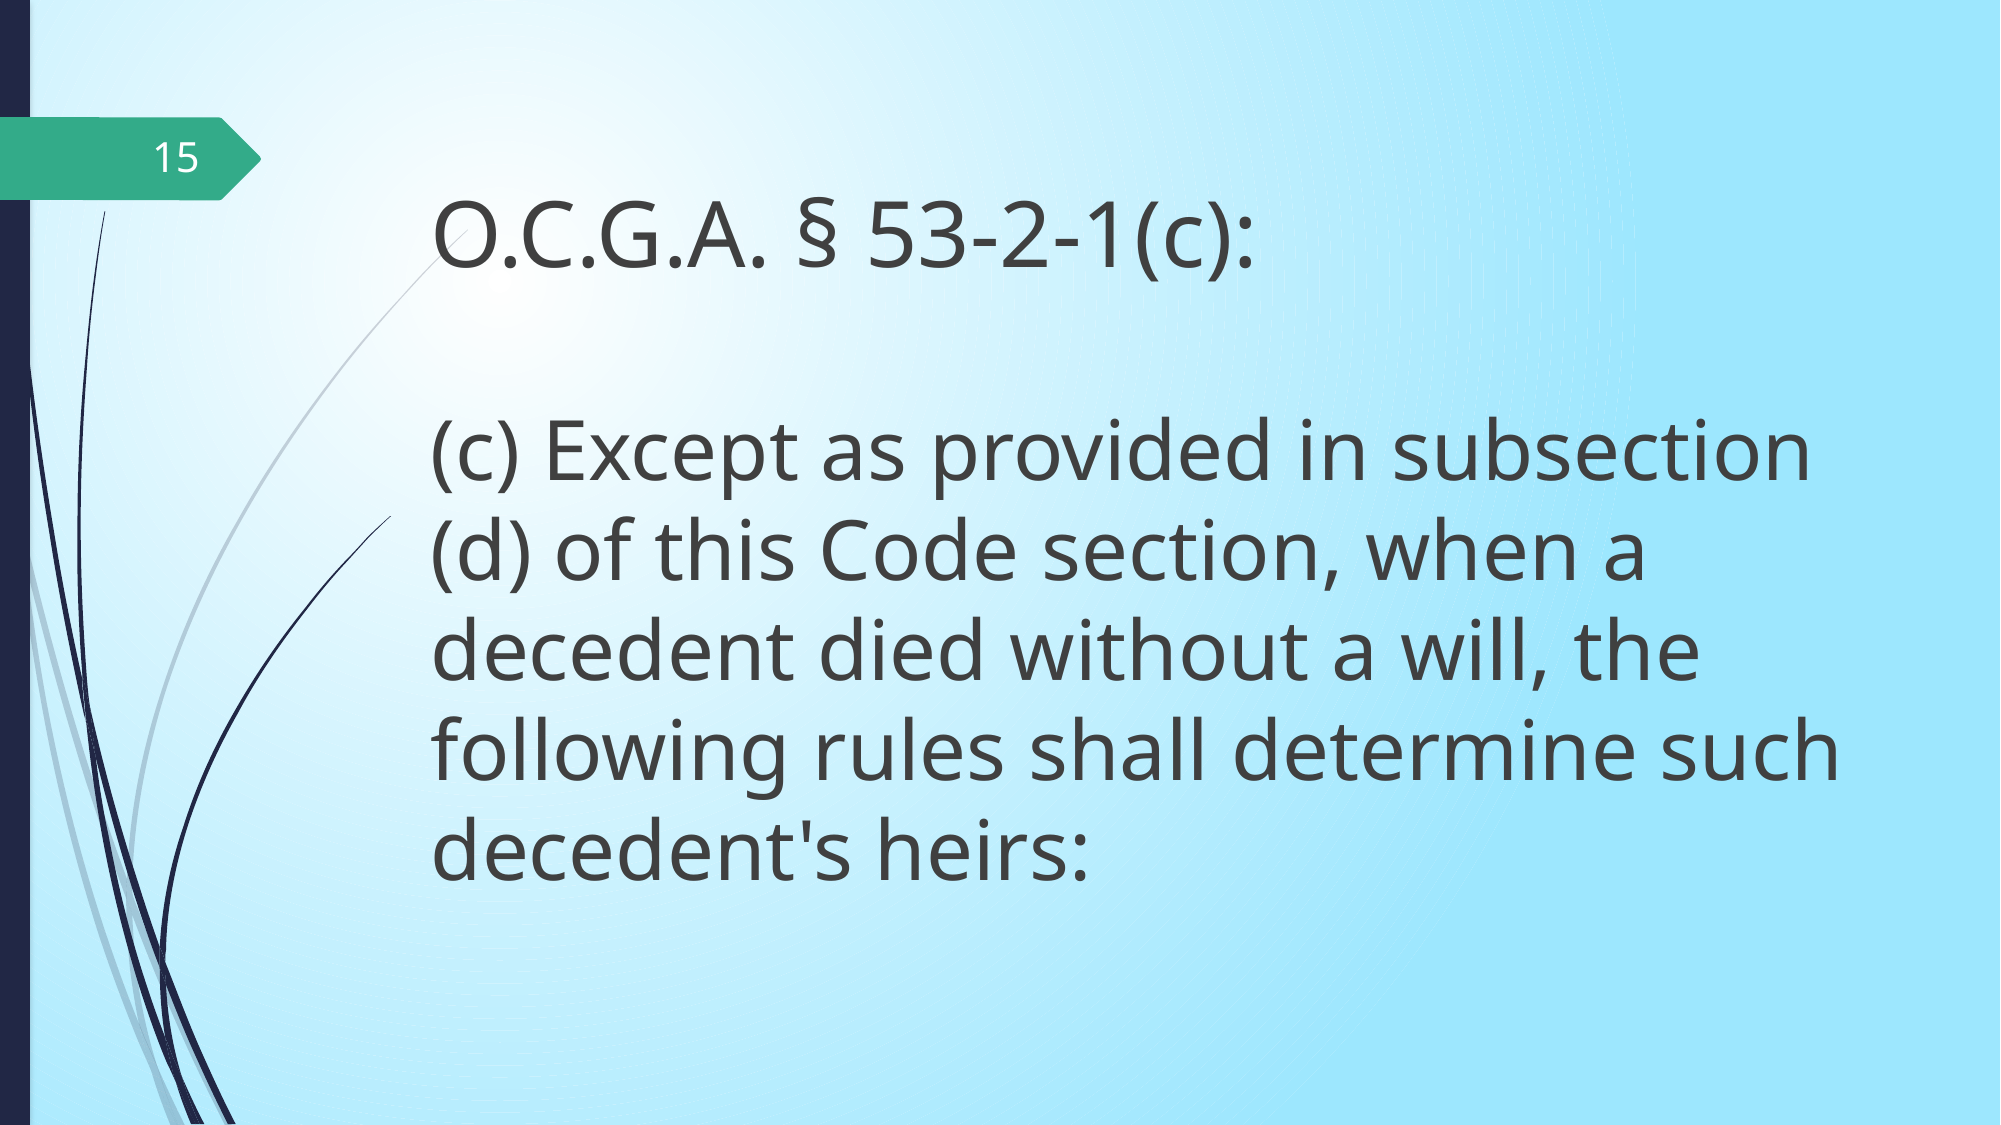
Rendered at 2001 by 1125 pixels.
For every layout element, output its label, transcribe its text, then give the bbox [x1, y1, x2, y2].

list O.C.G.A. § 53-2-1(c): (c) Except as provided in subsection (d) of this Code section, when a decedent died without a will, the following rules shall determine such decedent's heirs: [415, 168, 1879, 1083]
slide_number 15 [87, 129, 216, 190]
